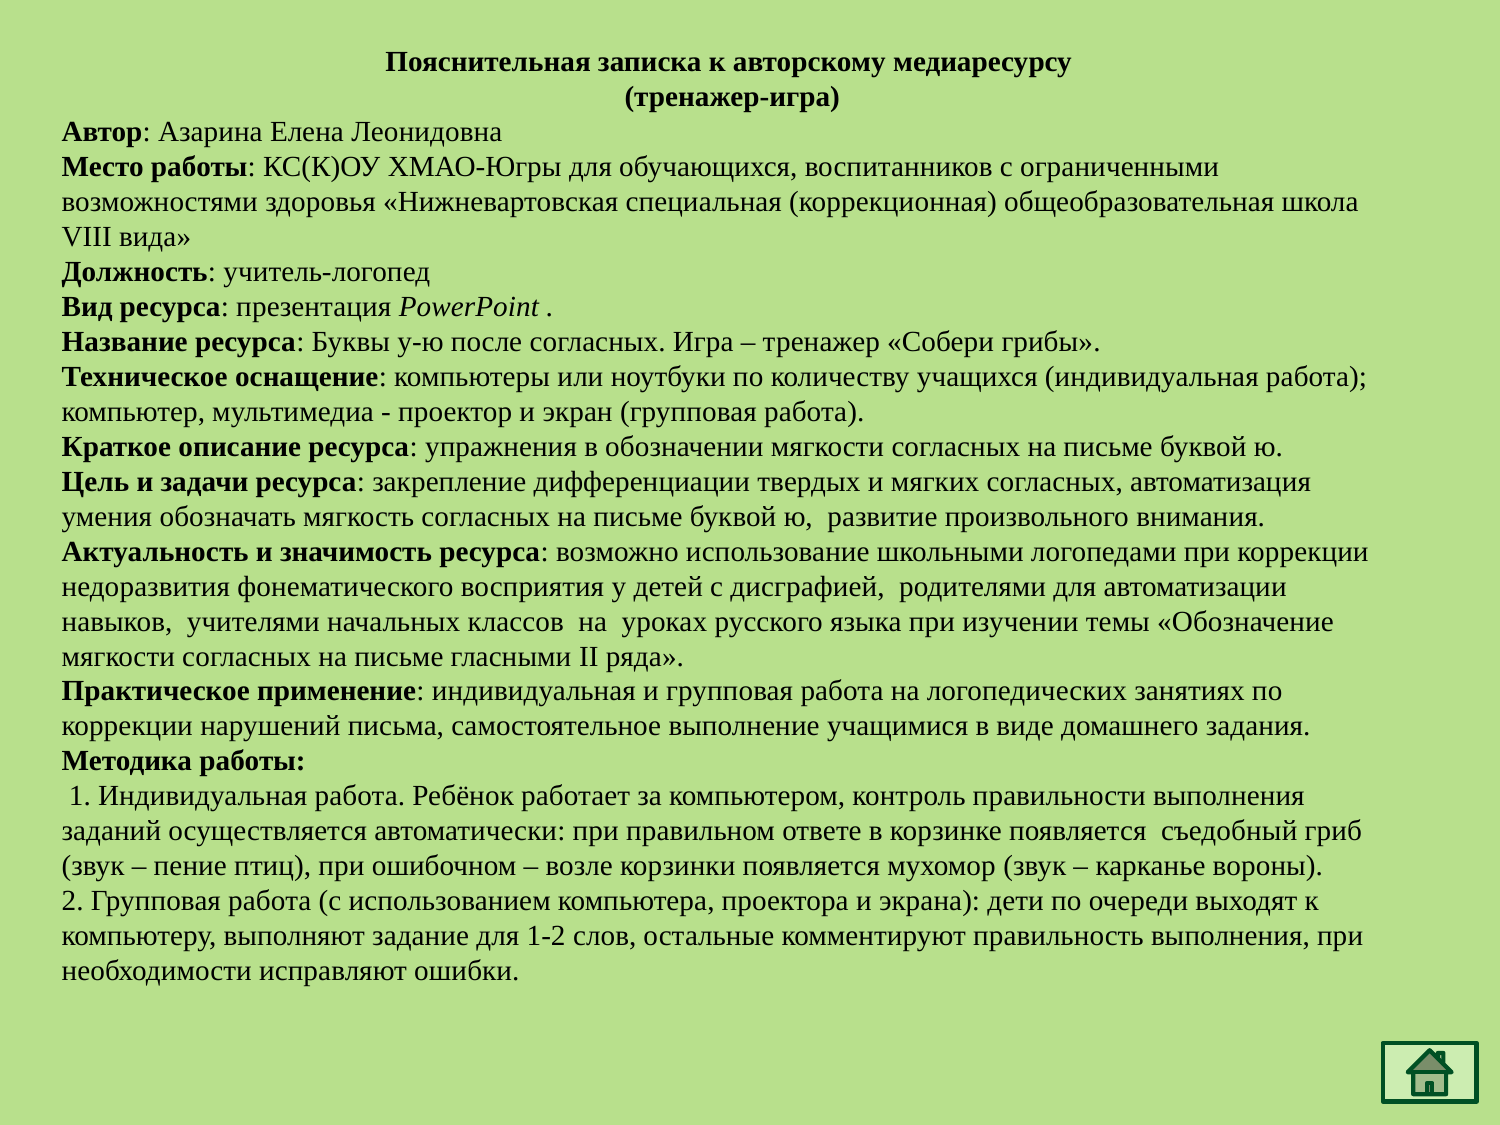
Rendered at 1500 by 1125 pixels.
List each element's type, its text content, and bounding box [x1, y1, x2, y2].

text_box [1381, 1041, 1479, 1104]
text_box Пояснительная записка к авторскому медиаресурсу (тренажер-игра) Автор: Азарина Елена Леонидовна Место работы: КС(К)ОУ ХМАО-Югры для обучающихся, воспитанников с ограниченными возможностями здоровья «Нижневартовская специальная (коррекционная) общеобразовательная школа VIII вида» Должность: учитель-логопед Вид ресурса: презентация PowerPoint . Название ресурса: Буквы у-ю после согласных. Игра – тренажер «Собери грибы». Техническое оснащение: компьютеры или ноутбуки по количеству учащихся (индивидуальная работа); компьютер, мультимедиа - проектор и экран (групповая работа). Краткое описание ресурса: упражнения в обозначении мягкости согласных на письме буквой ю. Цель и задачи ресурса: закрепление дифференциации твердых и мягких согласных, автоматизация умения обозначать мягкость согласных на письме буквой ю, развитие произвольного внимания. Актуальность и значимость ресурса: возможно использование школьными логопедами при коррекции недоразвития фонематического восприятия у детей с дисграфией, родителями для автоматизации навыков, учителями начальных классов на уроках русского языка при изучении темы «Обозначение мягкости согласных на письме гласными II ряда». Практическое применение: индивидуальная и групповая работа на логопедических занятиях по коррекции нарушений письма, самостоятельное выполнение учащимися в виде домашнего задания. Методика работы: 1. Индивидуальная работа. Ребёнок работает за компьютером, контроль правильности выполнения заданий осуществляется автоматически: при правильном ответе в корзинке появляется съедобный гриб (звук – пение птиц), при ошибочном – возле корзинки появляется мухомор (звук – карканье вороны). 2. Групповая работа (с использованием компьютера, проектора и экрана): дети по очереди выходят к компьютеру, выполняют задание для 1-2 слов, остальные комментируют правильность выполнения, при необходимости исправляют ошибки. [46, 35, 1418, 994]
